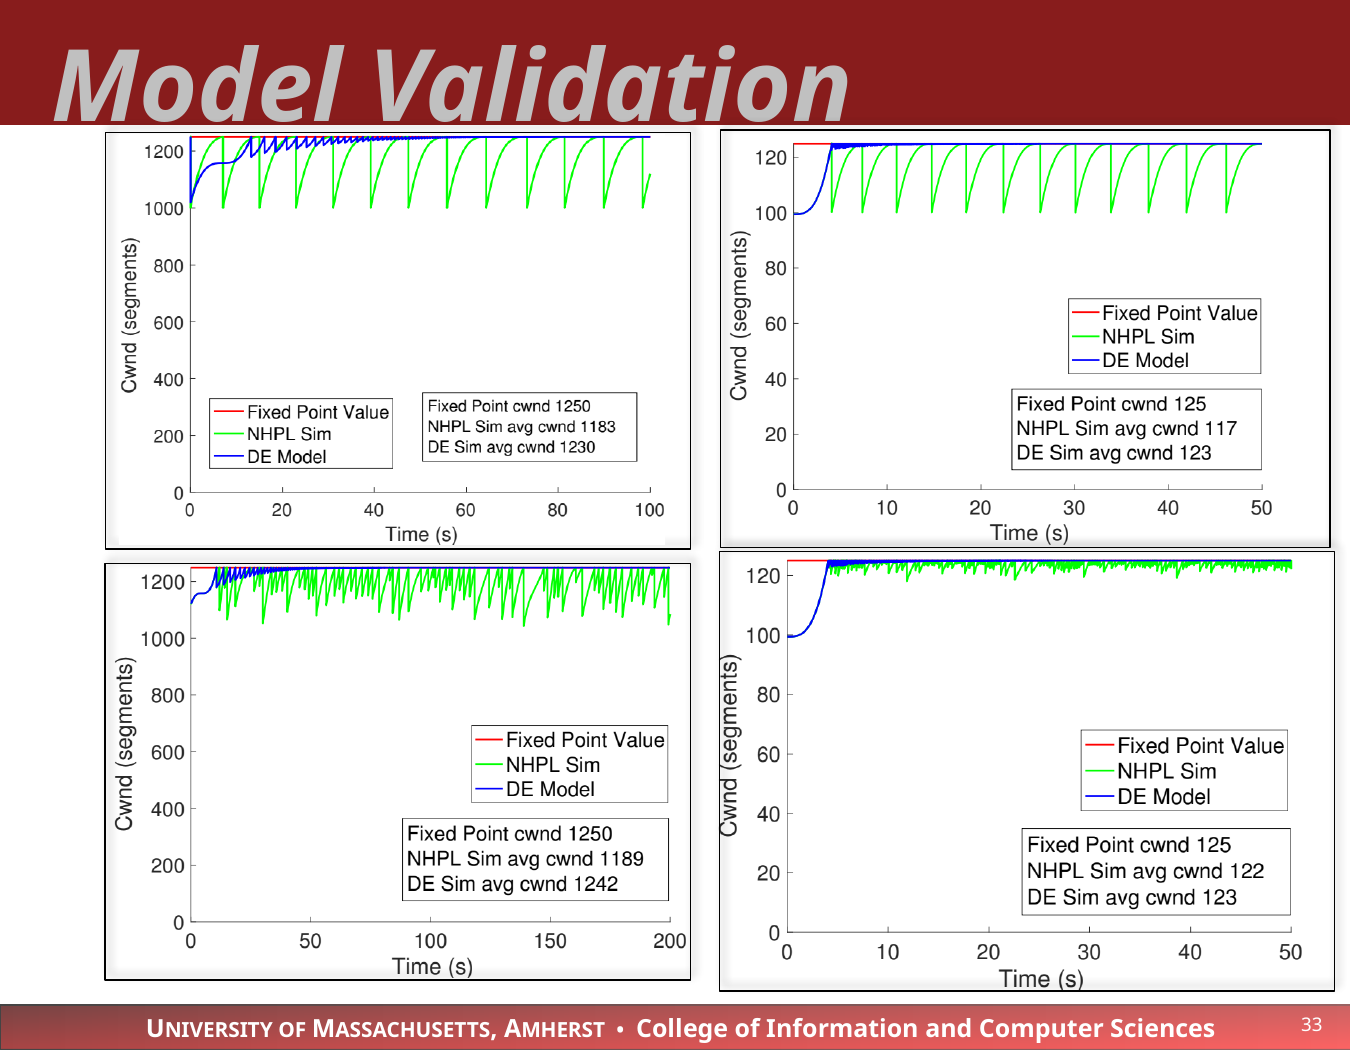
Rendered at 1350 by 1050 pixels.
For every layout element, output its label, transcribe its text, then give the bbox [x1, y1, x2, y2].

text_box [684, 563, 691, 570]
slide_number 33 [1237, 999, 1338, 1050]
title Model Validation [37, 22, 1163, 148]
picture [718, 557, 1303, 992]
text_box [105, 132, 691, 550]
text_box [105, 563, 115, 981]
picture [0, 0, 1350, 125]
text_box [720, 129, 1331, 548]
picture [729, 141, 1273, 545]
text_box [719, 551, 1335, 991]
picture [118, 134, 666, 545]
picture [114, 565, 687, 978]
